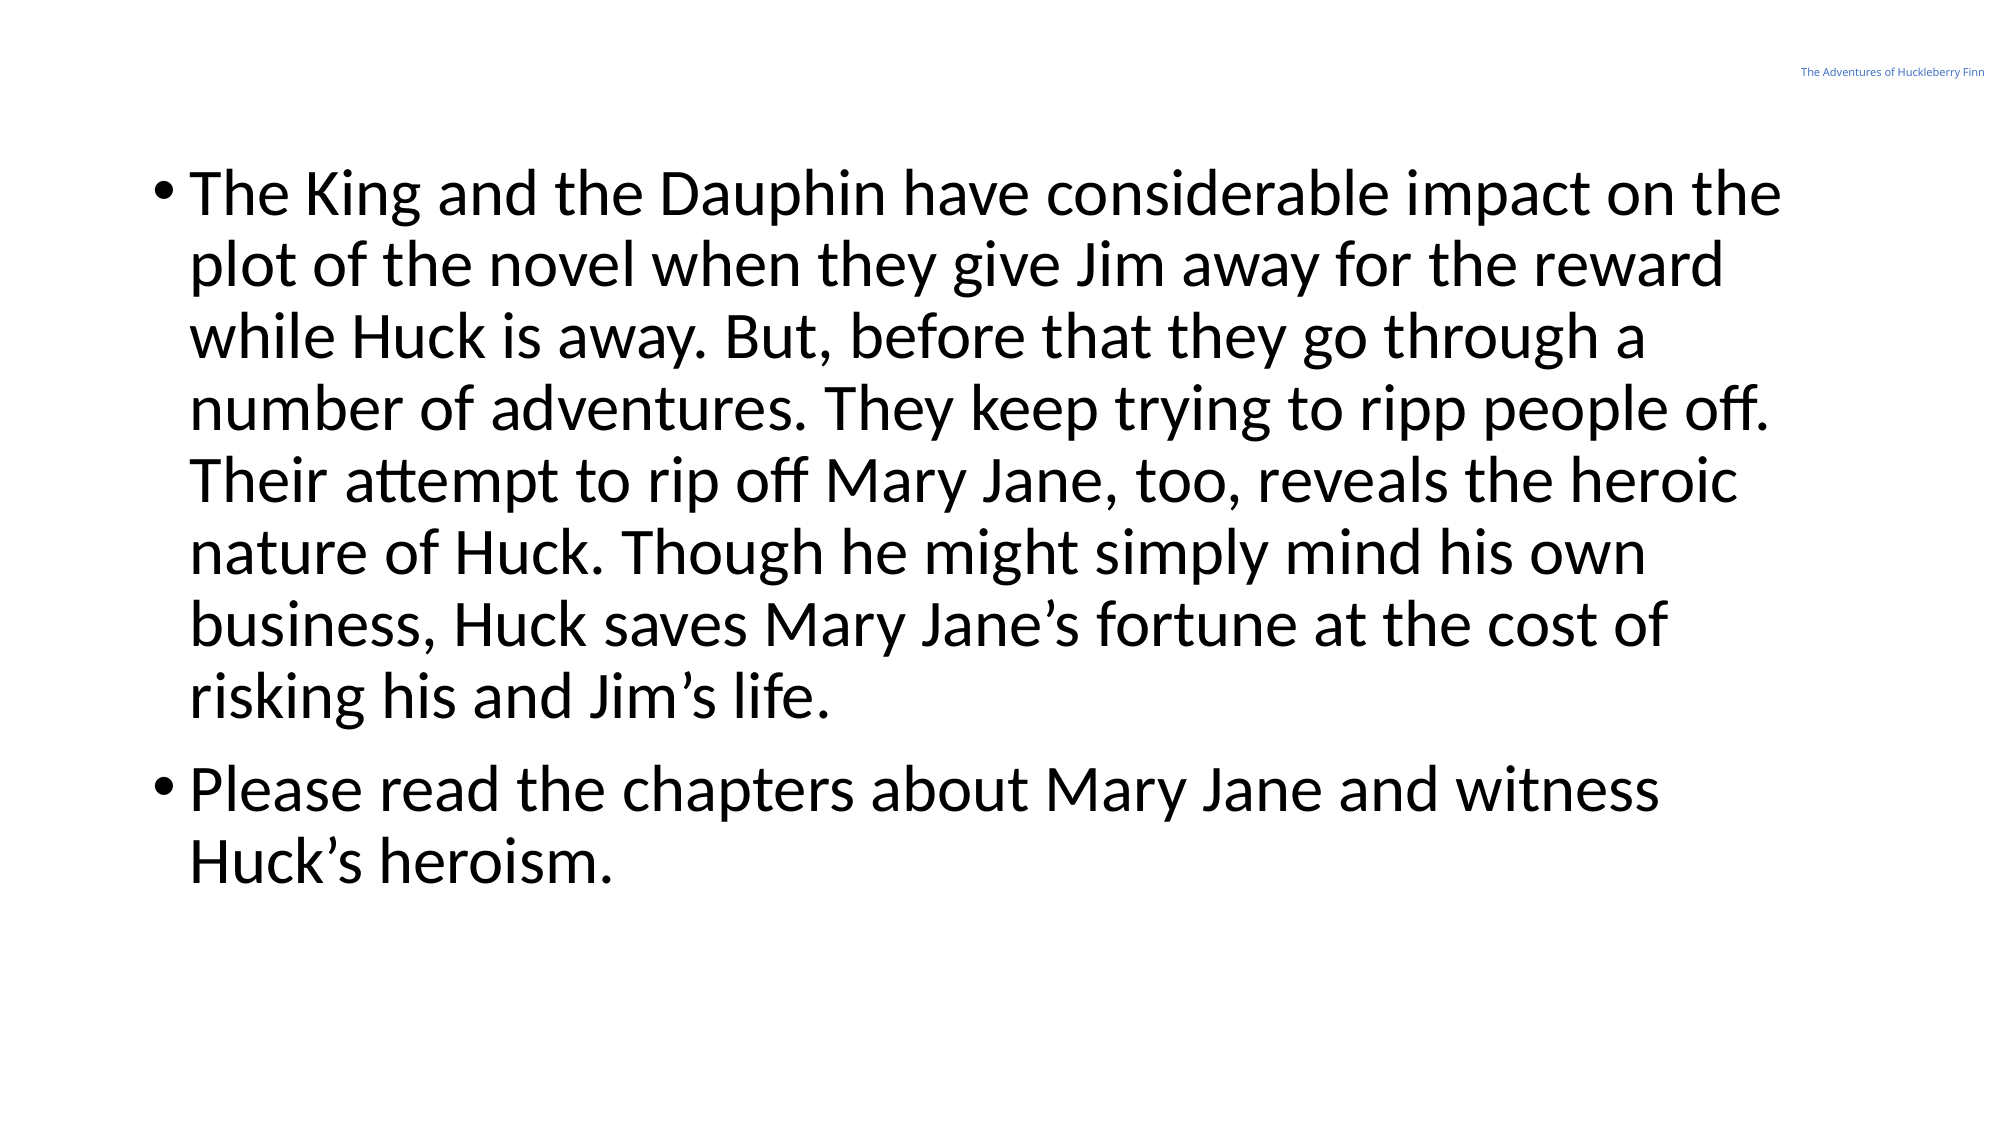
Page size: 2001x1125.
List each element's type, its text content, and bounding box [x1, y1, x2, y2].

title The Adventures of Huckleberry Finn [137, 59, 2000, 100]
list The King and the Dauphin have considerable impact on the plot of the novel when they give Jim away for the reward while Huck is away. But, before that they go through a number of adventures. They keep trying to ripp people off. Their attempt to rip off Mary Jane, too, reveals the heroic nature of Huck. Though he might simply mind his own business, Huck saves Mary Jane’s fortune at the cost of risking his and Jim’s life. Please read the chapters about Mary Jane and witness Huck’s heroism. [137, 149, 1863, 1014]
